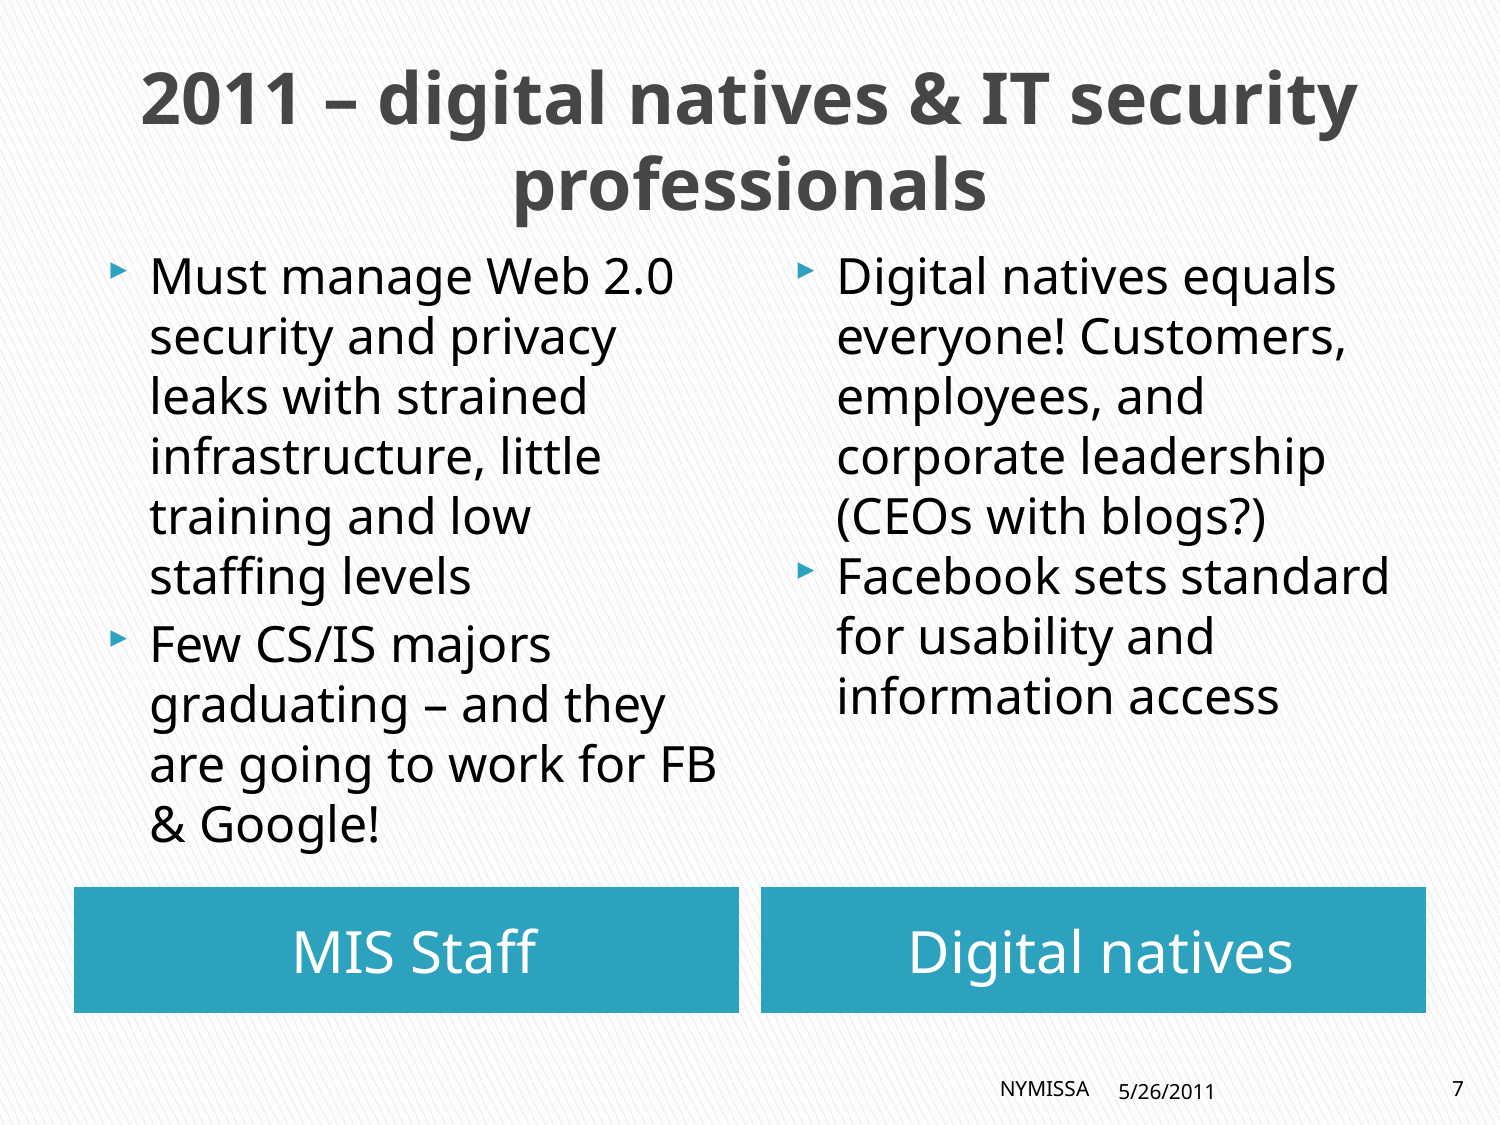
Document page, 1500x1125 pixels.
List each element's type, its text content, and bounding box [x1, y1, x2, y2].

title 2011 – digital natives & IT security professionals [75, 44, 1425, 233]
list MIS Staff [74, 887, 739, 1013]
slide_number 7 [1419, 1051, 1479, 1112]
footer NYMISSA [718, 1051, 1103, 1112]
list Digital natives [761, 887, 1426, 1013]
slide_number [1103, 1051, 1419, 1112]
list Must manage Web 2.0 security and privacy leaks with strained infrastructure, little training and low staffing levels Few CS/IS majors graduating – and they are going to work for FB & Google! [75, 236, 738, 884]
list Digital natives equals everyone! Customers, employees, and corporate leadership (CEOs with blogs?) Facebook sets standard for usability and information access [761, 236, 1425, 884]
